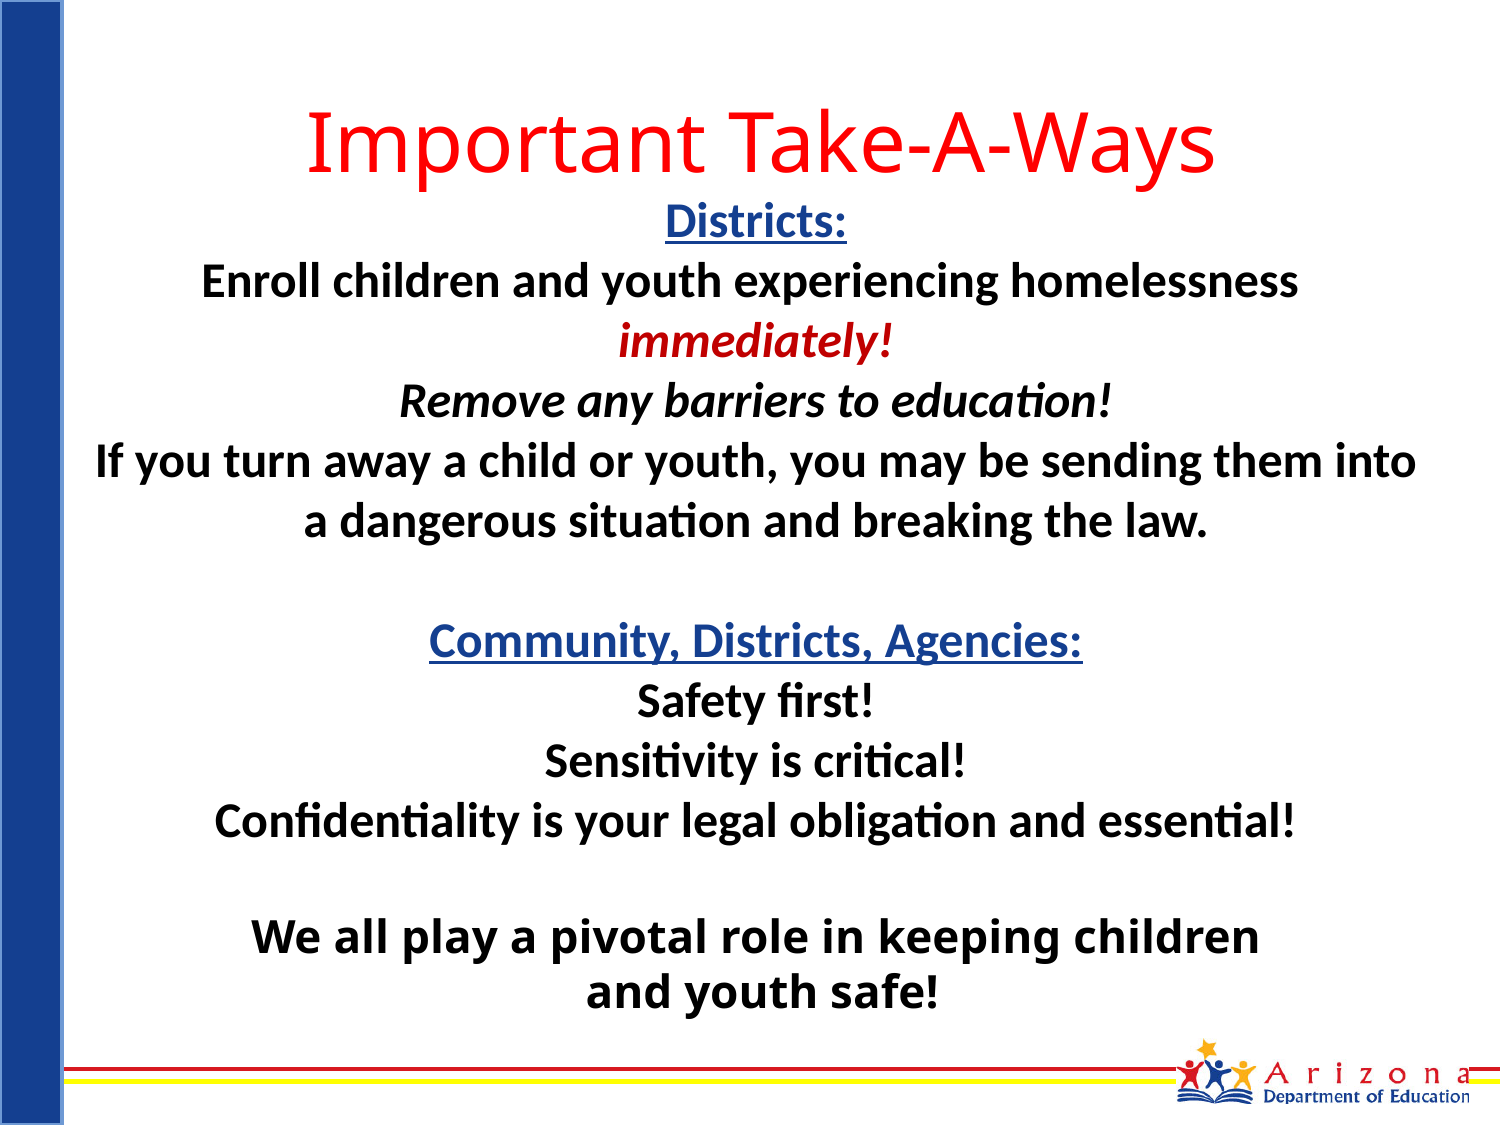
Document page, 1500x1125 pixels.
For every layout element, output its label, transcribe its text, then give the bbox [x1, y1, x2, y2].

title Important Take-A-Ways [99, 45, 1425, 179]
text_box Districts: Enroll children and youth experiencing homelessness immediately! Remove any barriers to education! If you turn away a child or youth, you may be sending them into a dangerous situation and breaking the law. Community, Districts, Agencies: Safety first! Sensitivity is critical! Confidentiality is your legal obligation and essential! We all play a pivotal role in keeping children and youth safe! [74, 179, 1438, 1070]
picture [1176, 1038, 1469, 1104]
